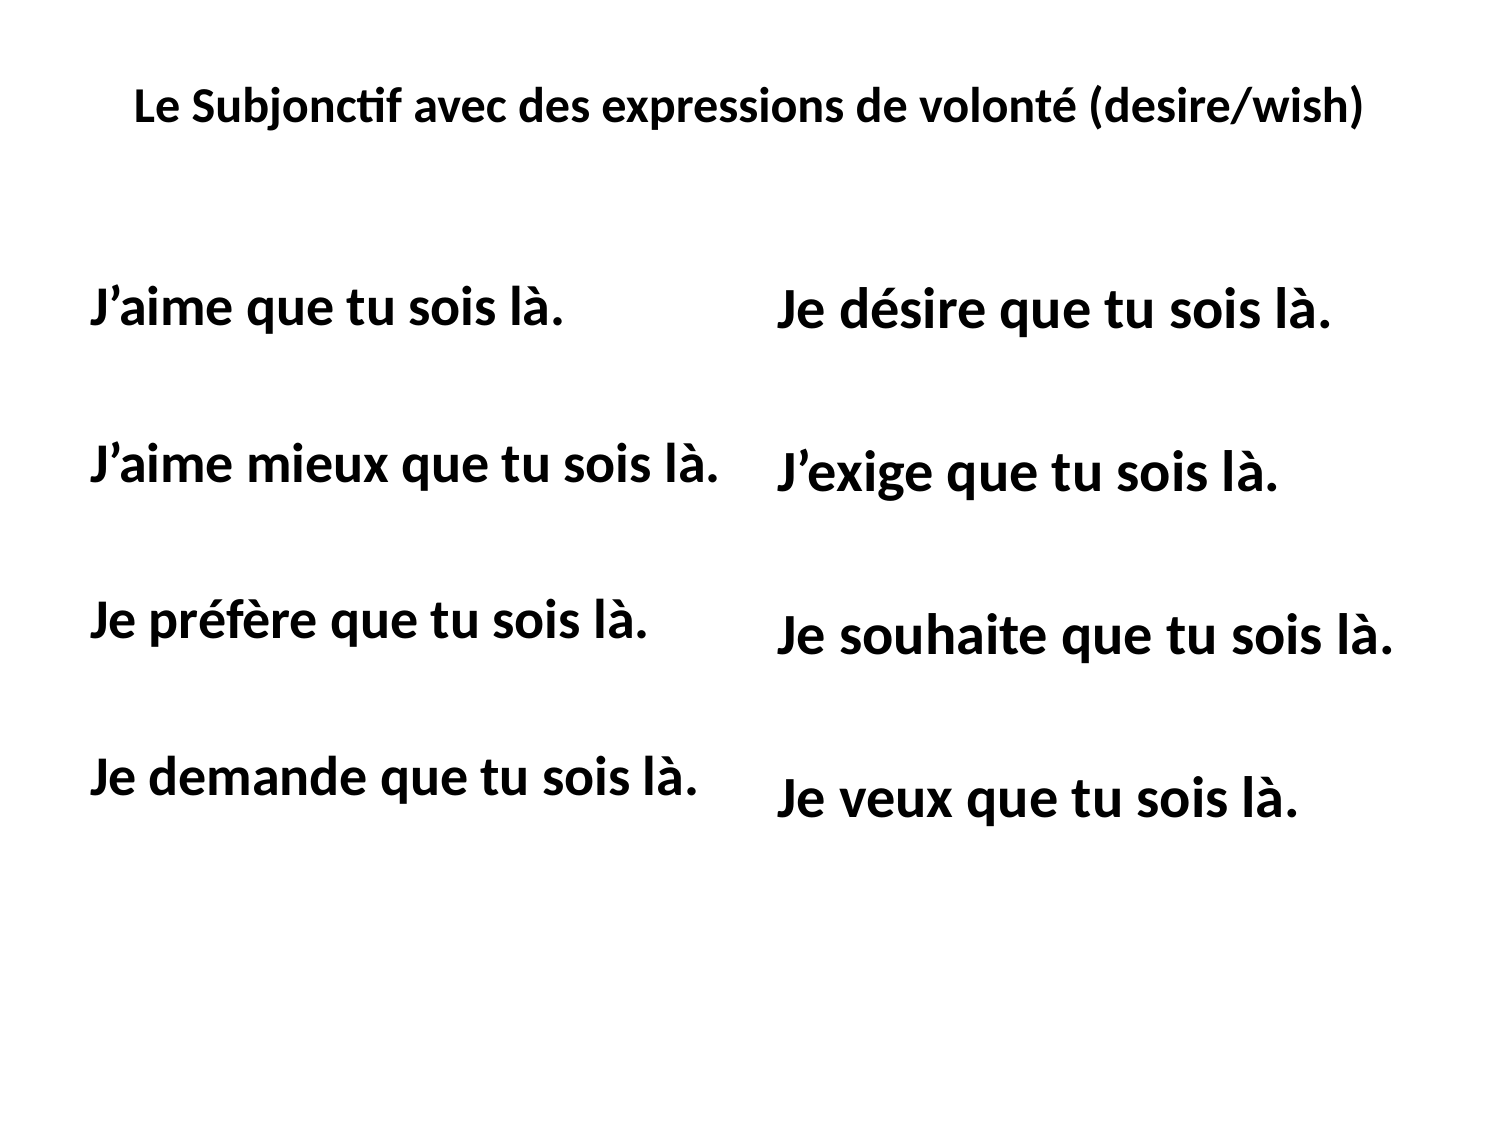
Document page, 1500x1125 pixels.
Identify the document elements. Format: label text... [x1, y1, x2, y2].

list J’aime que tu sois là. J’aime mieux que tu sois là. Je préfère que tu sois là. Je demande que tu sois là. [75, 262, 738, 1005]
list Je désire que tu sois là. J’exige que tu sois là. Je souhaite que tu sois là. Je veux que tu sois là. [762, 262, 1425, 1005]
title Le Subjonctif avec des expressions de volonté (desire/wish) [75, 45, 1425, 233]
